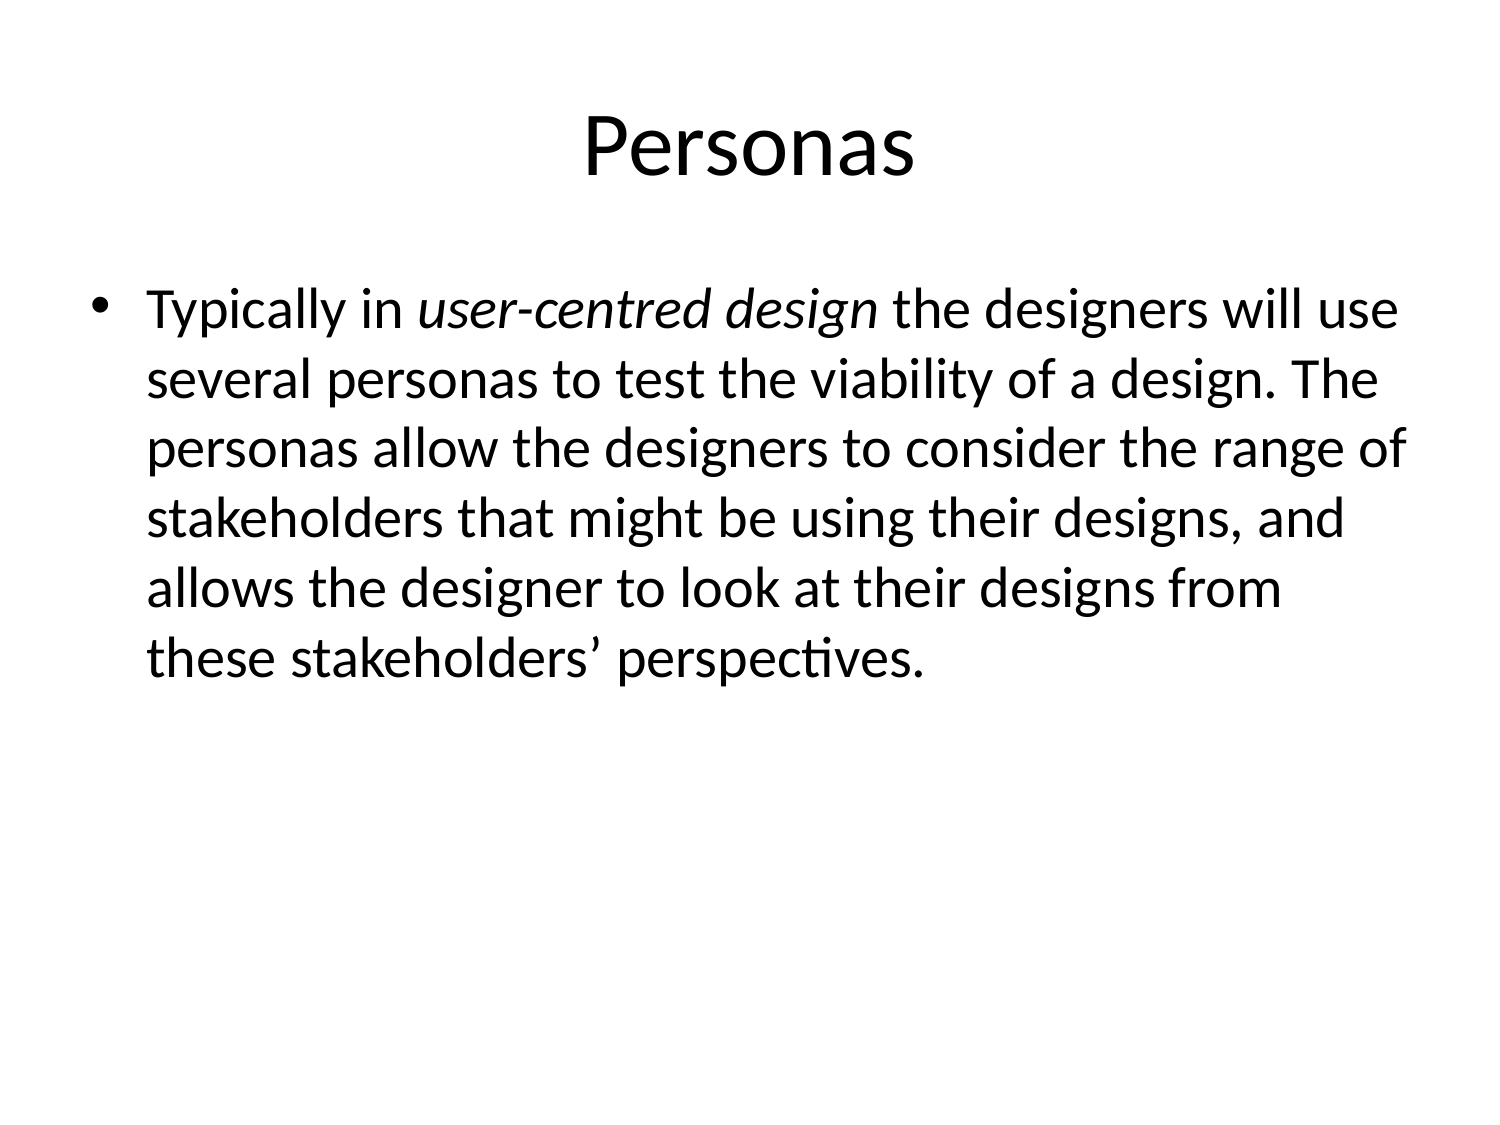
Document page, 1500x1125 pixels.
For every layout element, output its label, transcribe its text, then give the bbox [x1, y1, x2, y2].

list Typically in user-centred design the designers will use several personas to test the viability of a design. The personas allow the designers to consider the range of stakeholders that might be using their designs, and allows the designer to look at their designs from these stakeholders’ perspectives. [75, 262, 1425, 1005]
title Personas [75, 45, 1425, 233]
